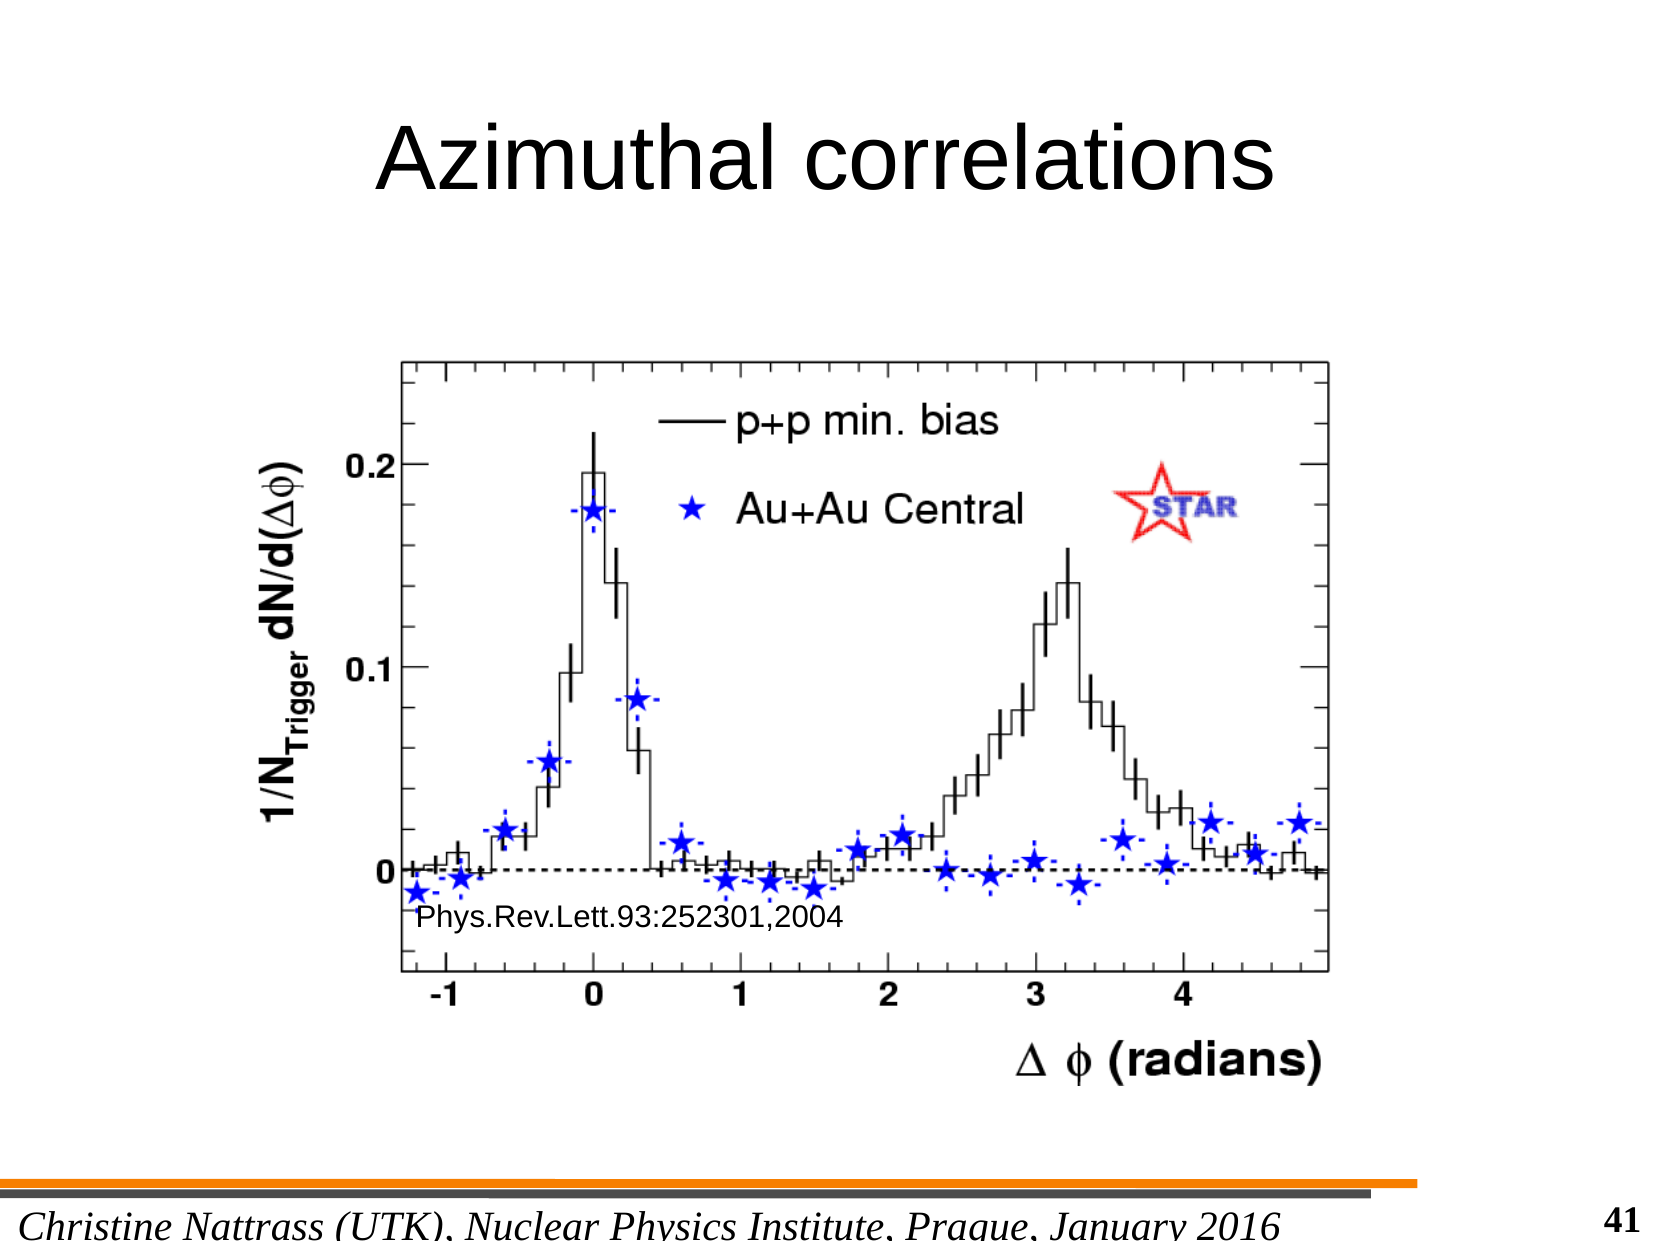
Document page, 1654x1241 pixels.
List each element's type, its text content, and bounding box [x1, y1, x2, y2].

text_box Azimuthal correlations [82, 49, 1571, 257]
picture [239, 340, 1350, 1086]
